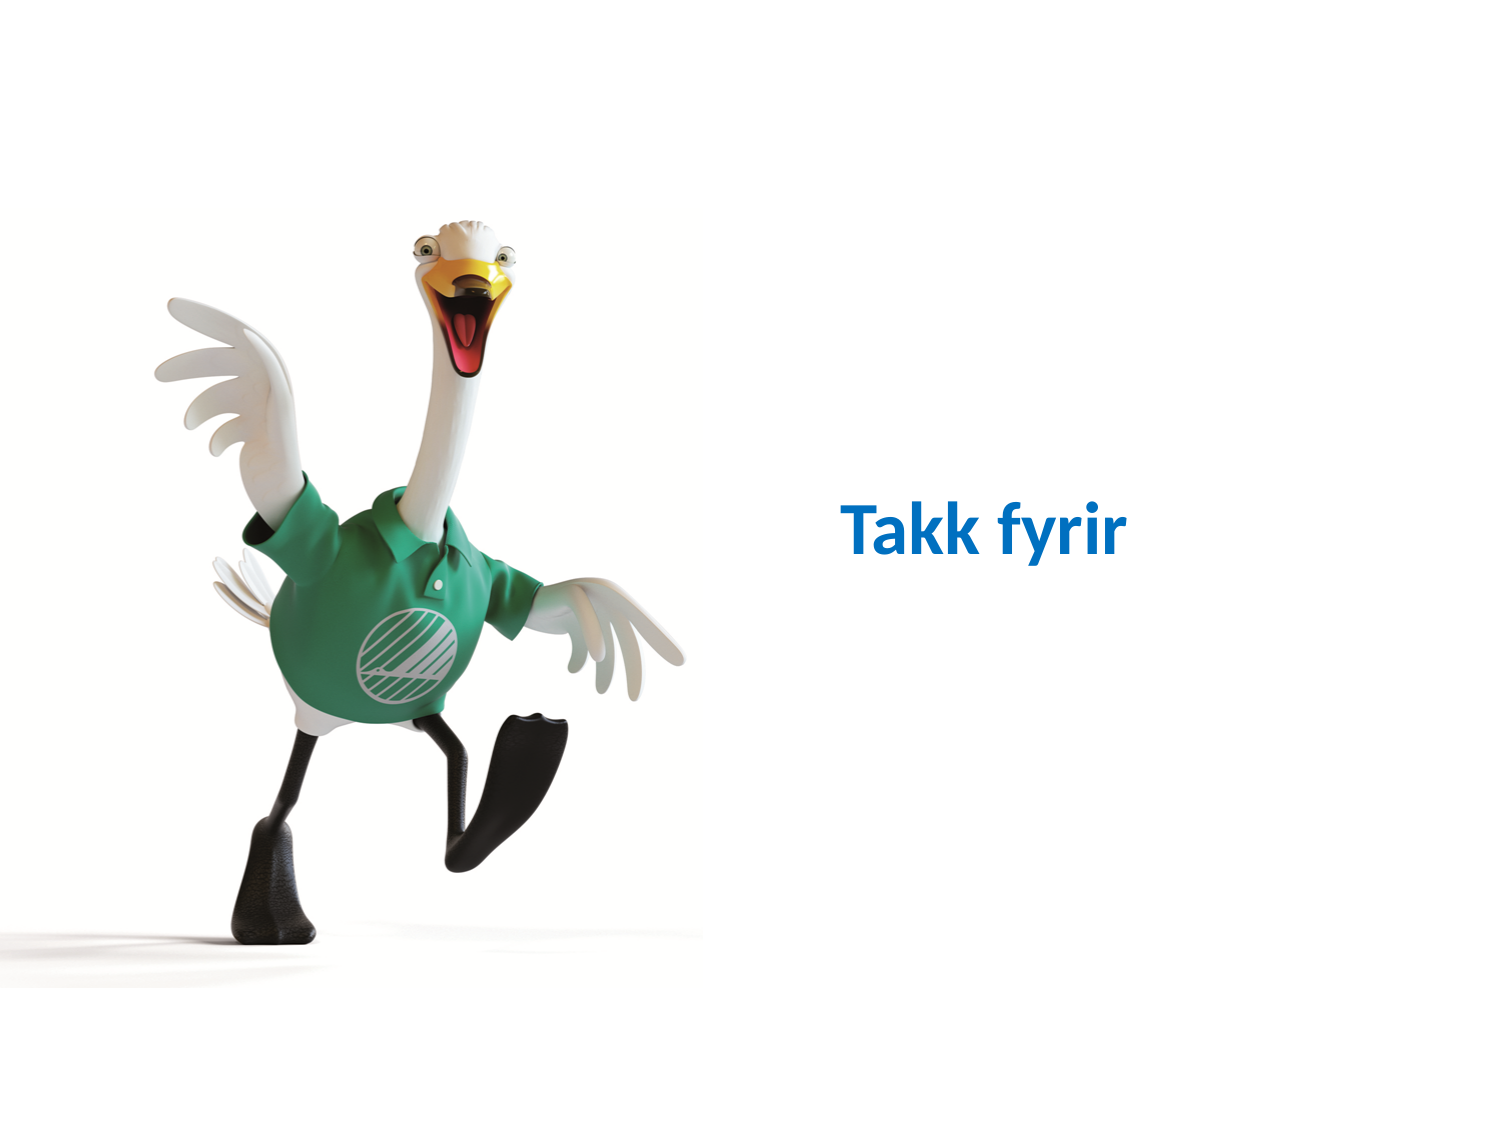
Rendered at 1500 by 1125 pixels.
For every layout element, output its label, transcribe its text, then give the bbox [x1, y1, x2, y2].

picture [0, 207, 704, 989]
list Takk fyrir [75, 262, 1425, 1005]
